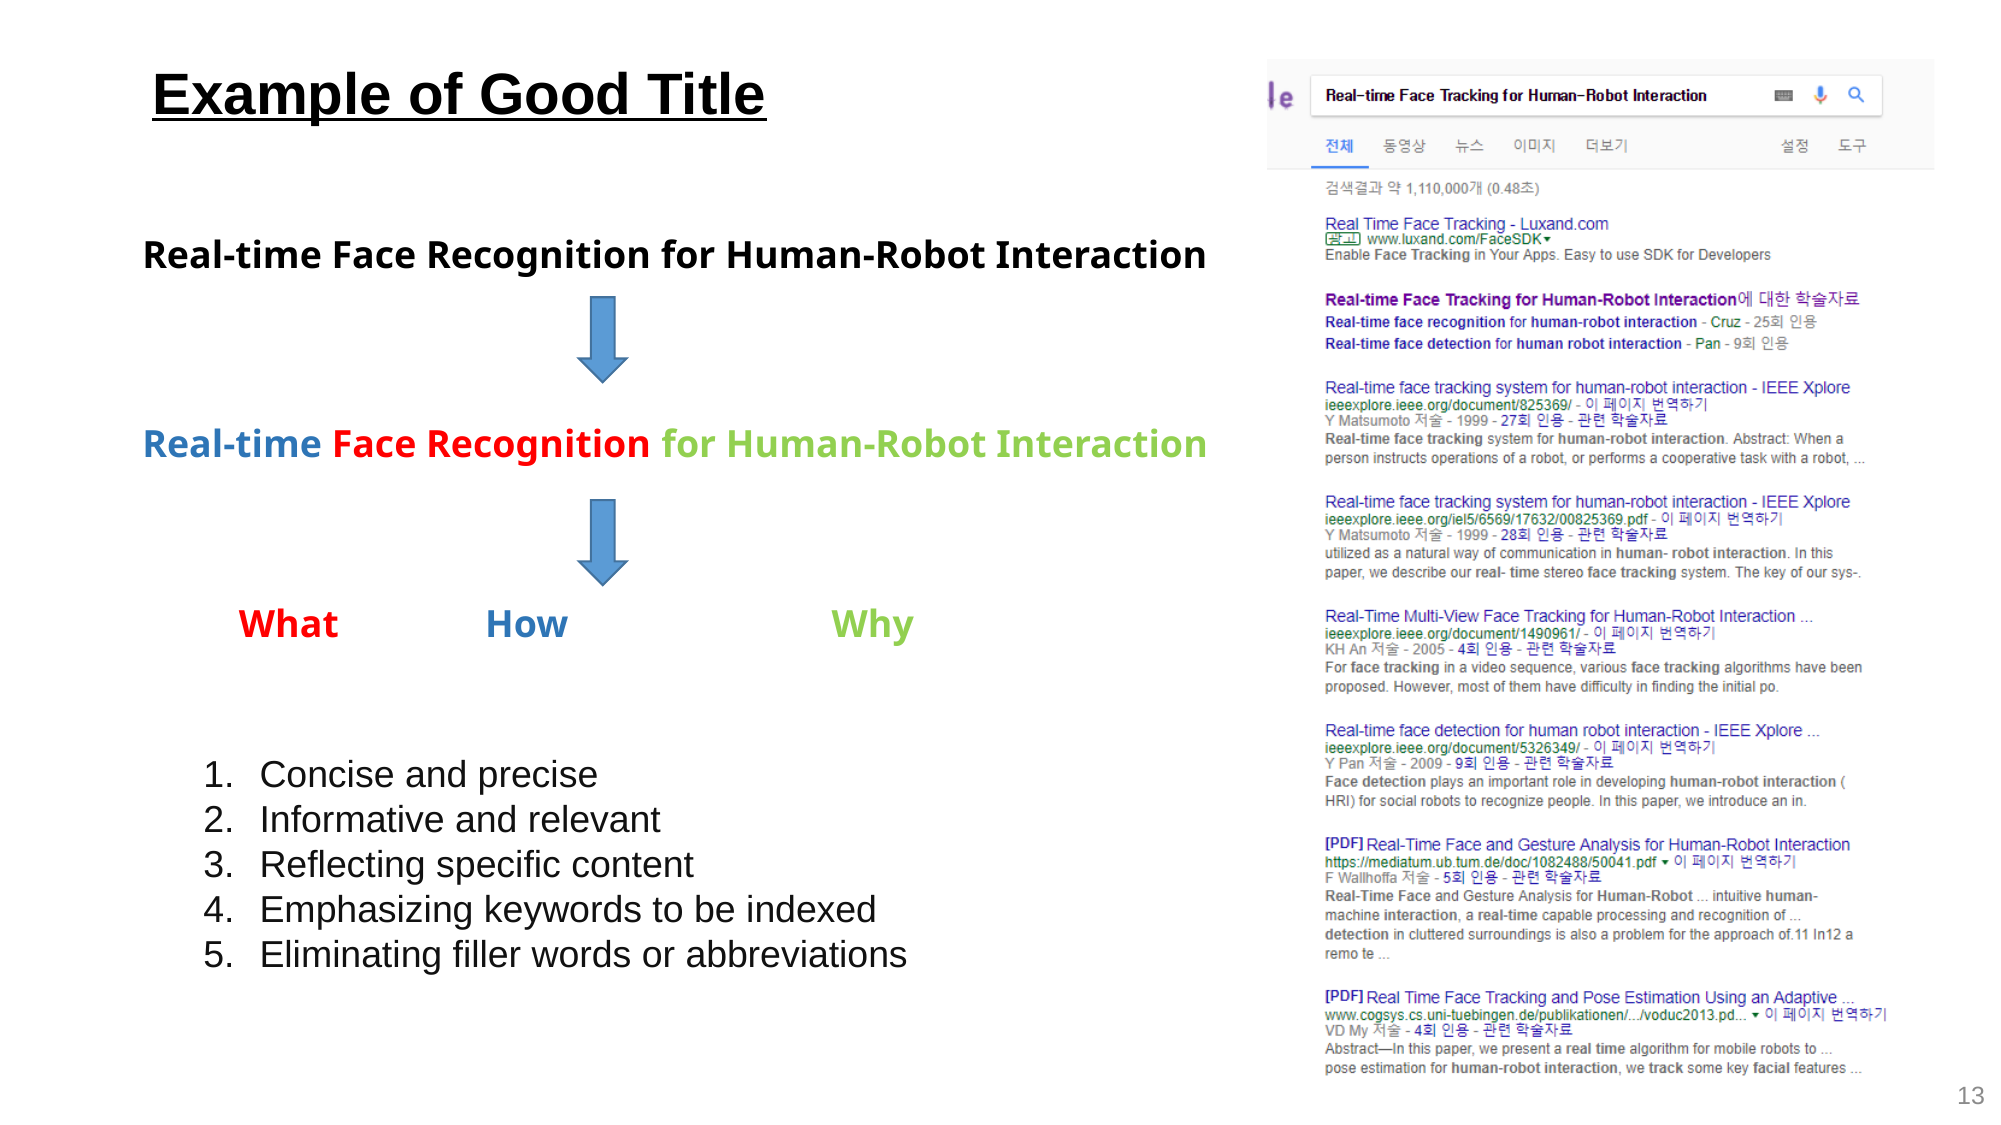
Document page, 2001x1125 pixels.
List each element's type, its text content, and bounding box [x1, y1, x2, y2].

text_box What How Why [224, 592, 929, 653]
text_box Real-time Face Recognition for Human-Robot Interaction [127, 412, 1224, 473]
text_box [576, 499, 629, 587]
text_box Concise and precise Informative and relevant Reflecting specific content Emphasizing keywords to be indexed Eliminating filler words or abbreviations [188, 742, 934, 1027]
text_box [576, 296, 629, 384]
slide_number 12 [1550, 1065, 2000, 1125]
picture [1267, 59, 1935, 1076]
text_box Real-time Face Recognition for Human-Robot Interaction [127, 223, 1224, 284]
title Example of Good Title [137, 59, 1267, 133]
